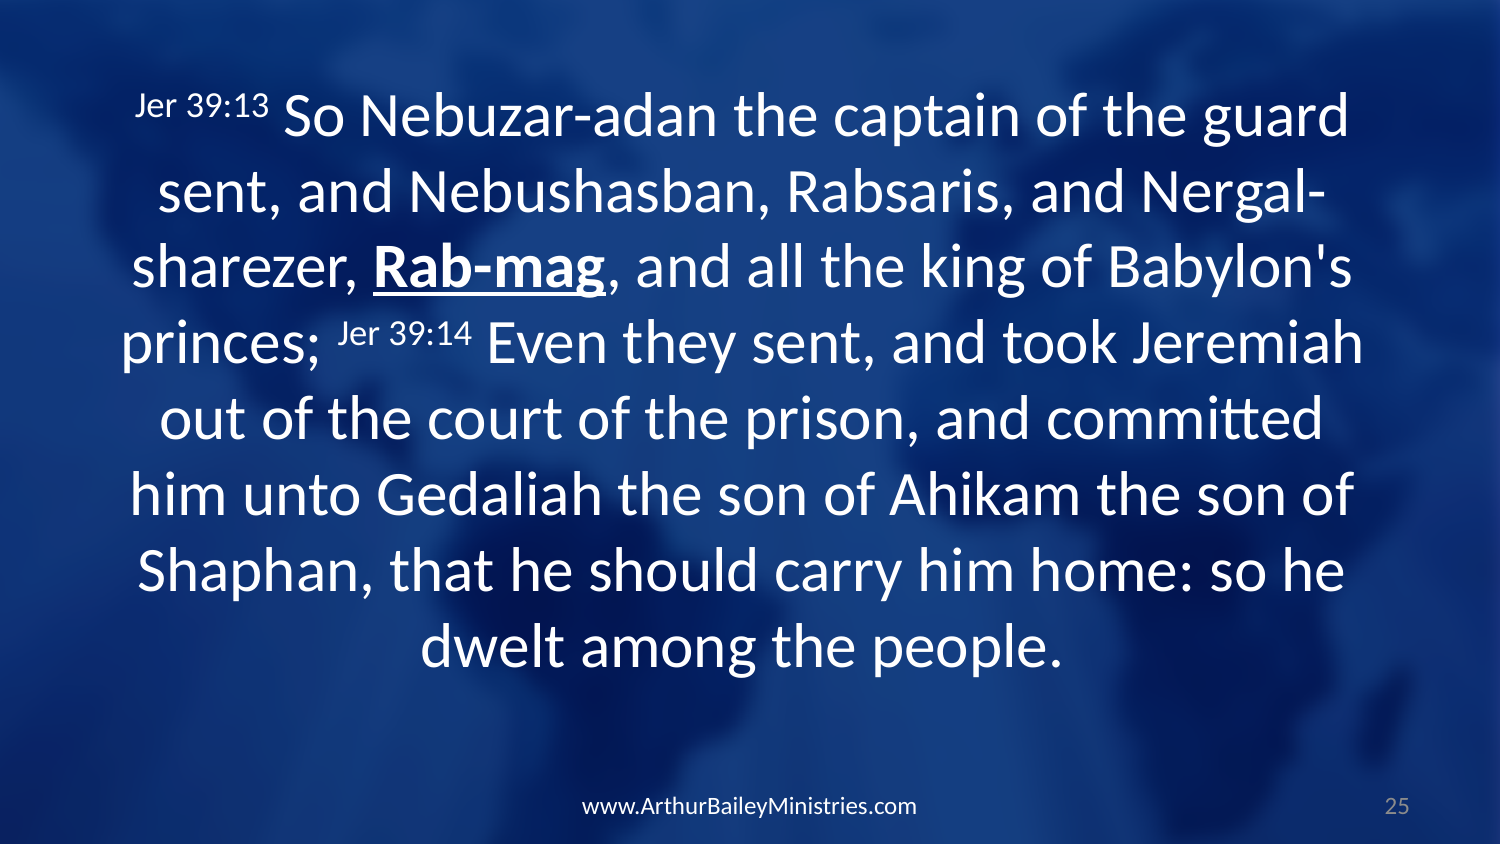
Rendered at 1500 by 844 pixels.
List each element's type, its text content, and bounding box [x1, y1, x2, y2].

list Jer 39:13 So Nebuzar-adan the captain of the guard sent, and Nebushasban, Rabsaris, and Nergal-sharezer, Rab-mag, and all the king of Babylon's princes; Jer 39:14 Even they sent, and took Jeremiah out of the court of the prison, and committed him unto Gedaliah the son of Ahikam the son of Shaphan, that he should carry him home: so he dwelt among the people. [102, 65, 1384, 753]
slide_number 25 [1074, 782, 1425, 827]
footer www.ArthurBaileyMinistries.com [512, 782, 988, 827]
picture [0, 0, 1500, 844]
